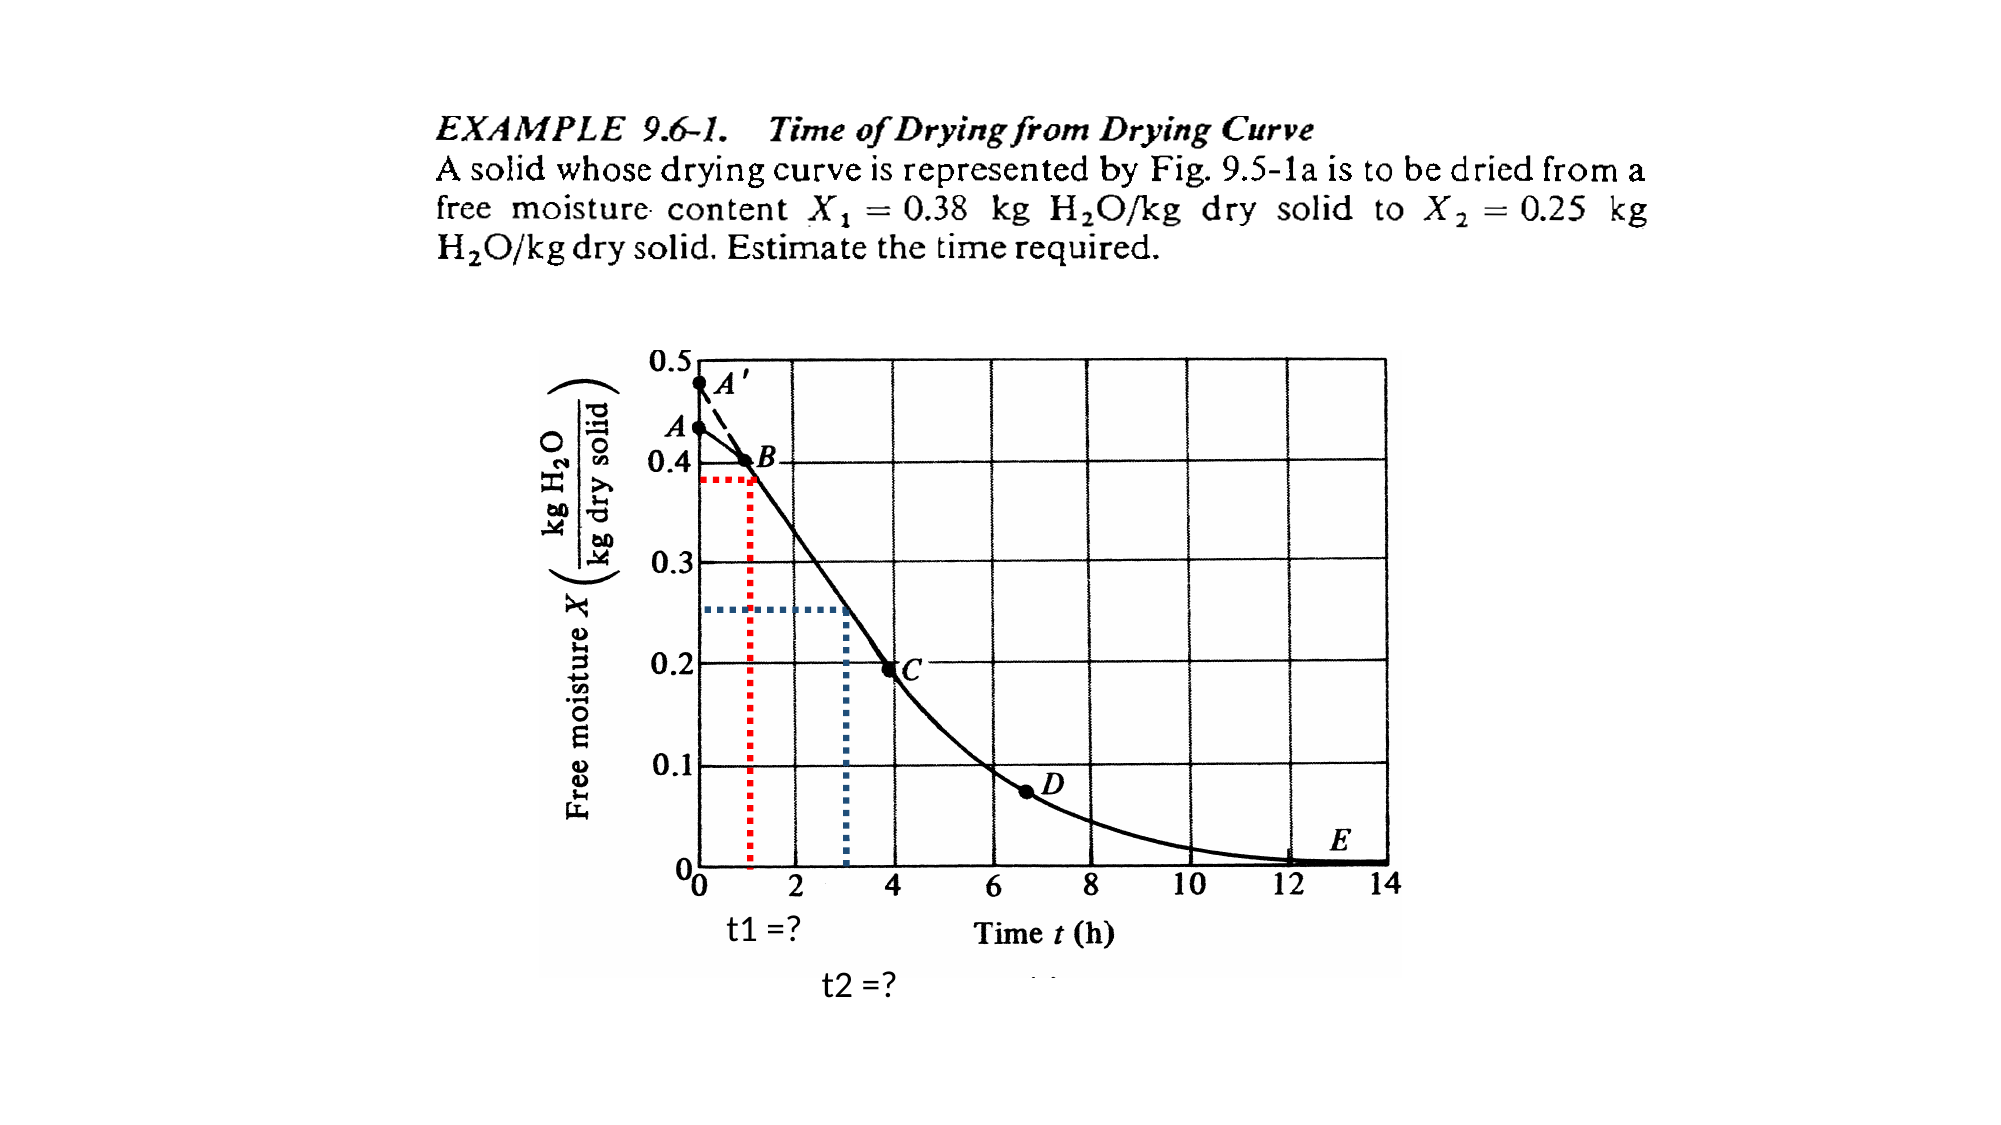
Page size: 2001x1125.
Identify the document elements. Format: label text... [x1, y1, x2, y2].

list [362, 90, 1697, 280]
text_box t2 =? [806, 978, 971, 1013]
picture [539, 349, 1402, 978]
